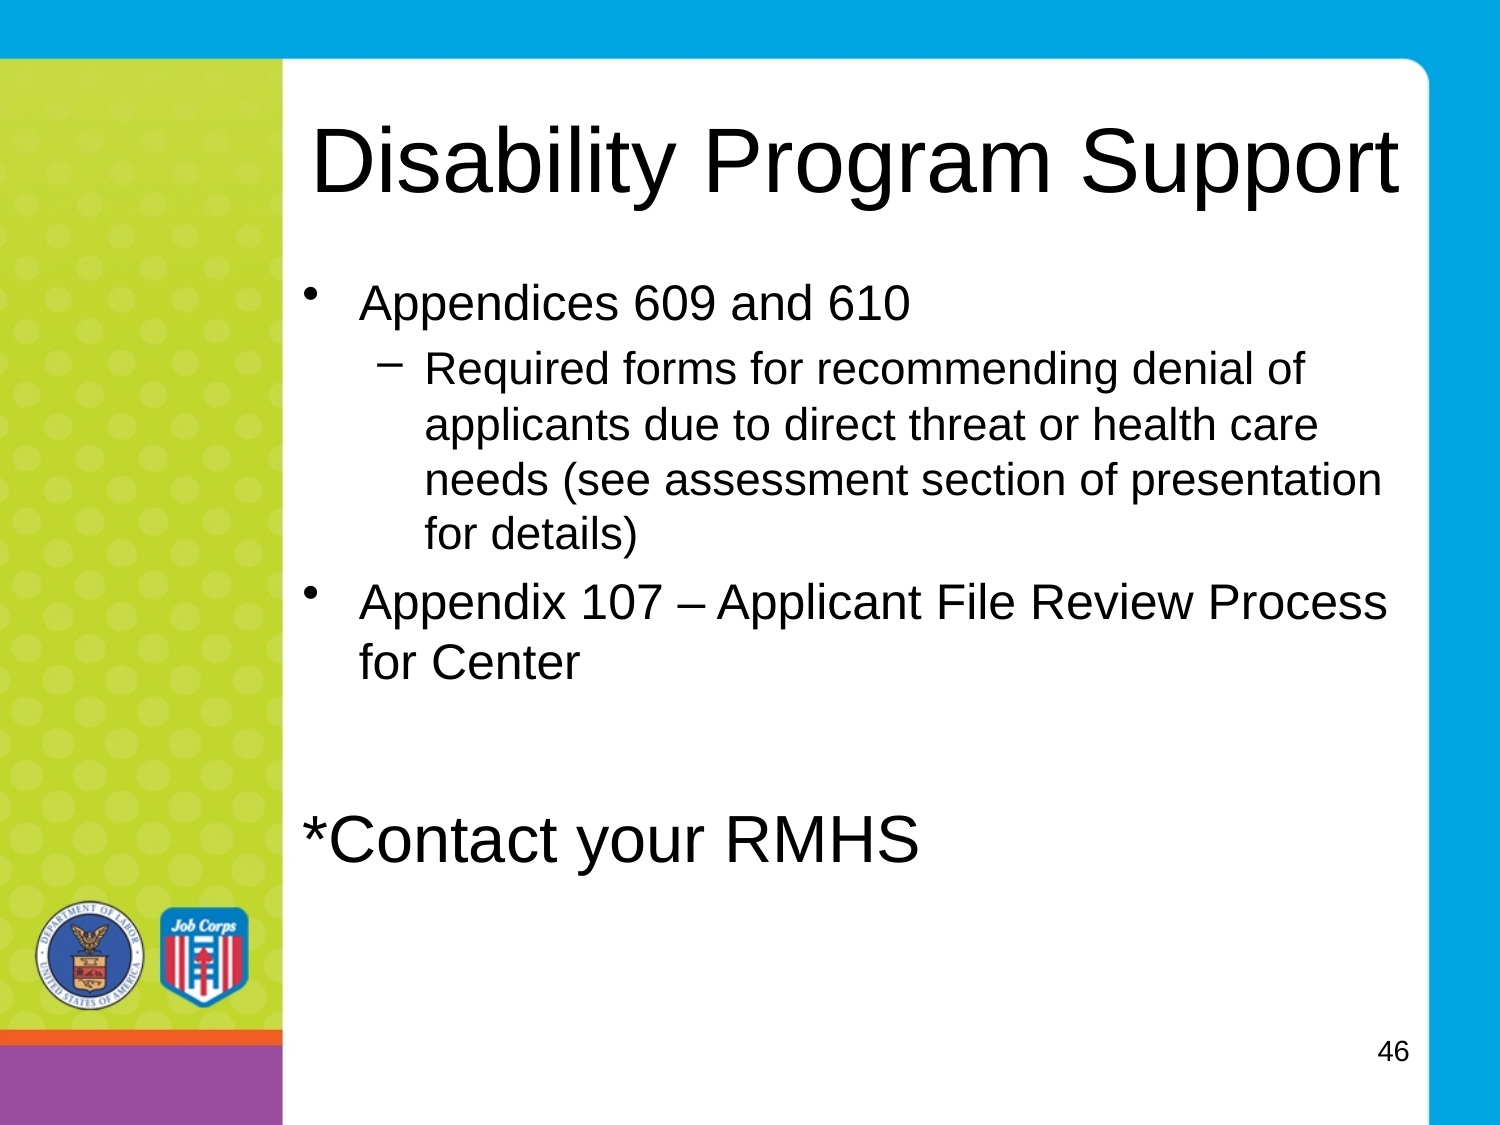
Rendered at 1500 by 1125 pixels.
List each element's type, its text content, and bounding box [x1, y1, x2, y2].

list Appendices 609 and 610 Required forms for recommending denial of applicants due to direct threat or health care needs (see assessment section of presentation for details) Appendix 107 – Applicant File Review Process for Center *Contact your RMHS [287, 262, 1426, 1038]
slide_number 46 [1074, 1024, 1426, 1103]
title Disability Program Support [287, 62, 1426, 251]
picture [0, 58, 1430, 1125]
